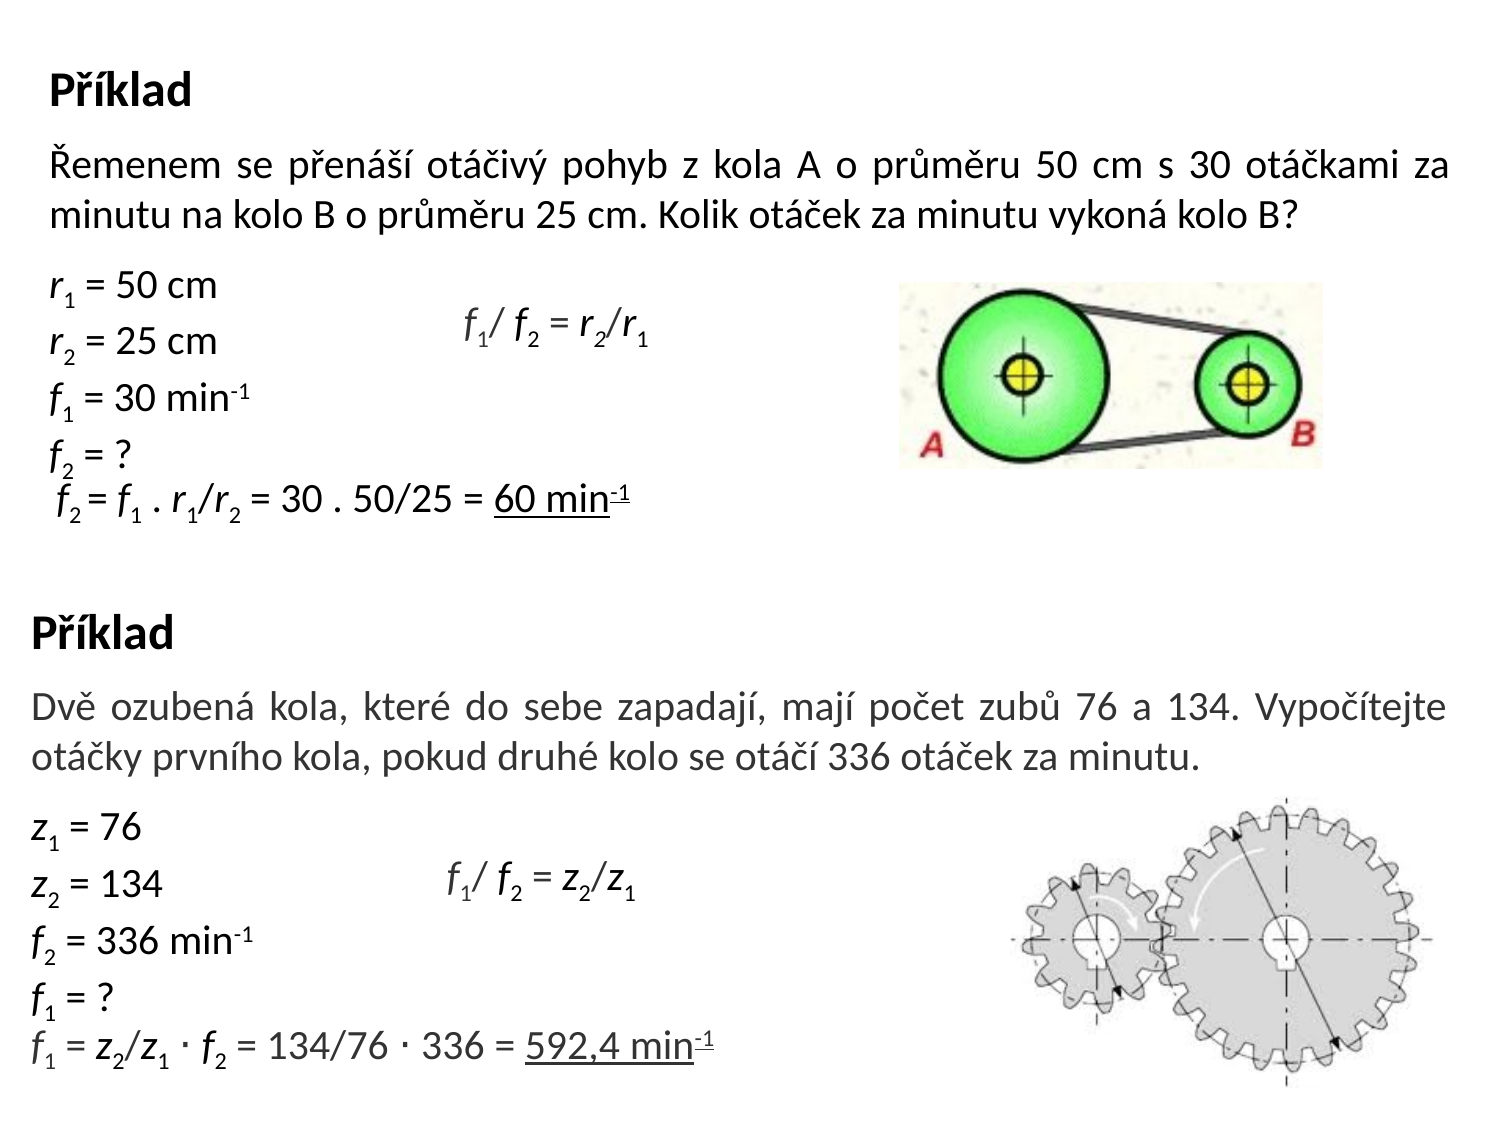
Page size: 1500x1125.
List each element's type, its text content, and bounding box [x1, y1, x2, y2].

text_box f1​/ f2 = r2/r1​ [449, 287, 719, 360]
text_box f2 = f1 . r1/r2 = 30 . 50/25 = 60 min-1 [41, 463, 646, 536]
text_box Příklad Řemenem se přenáší otáčivý pohyb z kola A o průměru 50 cm s 30 otáčkami za minutu na kolo B o průměru 25 cm. Kolik otáček za minutu vykoná kolo B? r1 = 50 cm r2 = 25 cm f1 = 30 min-1 f2 = ? [34, 49, 1466, 492]
picture [899, 282, 1323, 469]
text_box f1​ = z2/z1​ ⋅ f2 = 134/76​ ⋅ 336 = 592,4 min-1 [16, 1010, 789, 1082]
text_box f1​/ f2 = z2/z1​ [432, 841, 702, 914]
picture [1010, 796, 1435, 1088]
text_box Příklad Dvě ozubená kola, které do sebe zapadají, mají počet zubů 76 a 134. Vypočítejte otáčky prvního kola, pokud druhé kolo se otáčí 336 otáček za minutu. z1 = 76 z2 = 134 f2 = 336 min-1 f1 = ? [16, 591, 1463, 1084]
